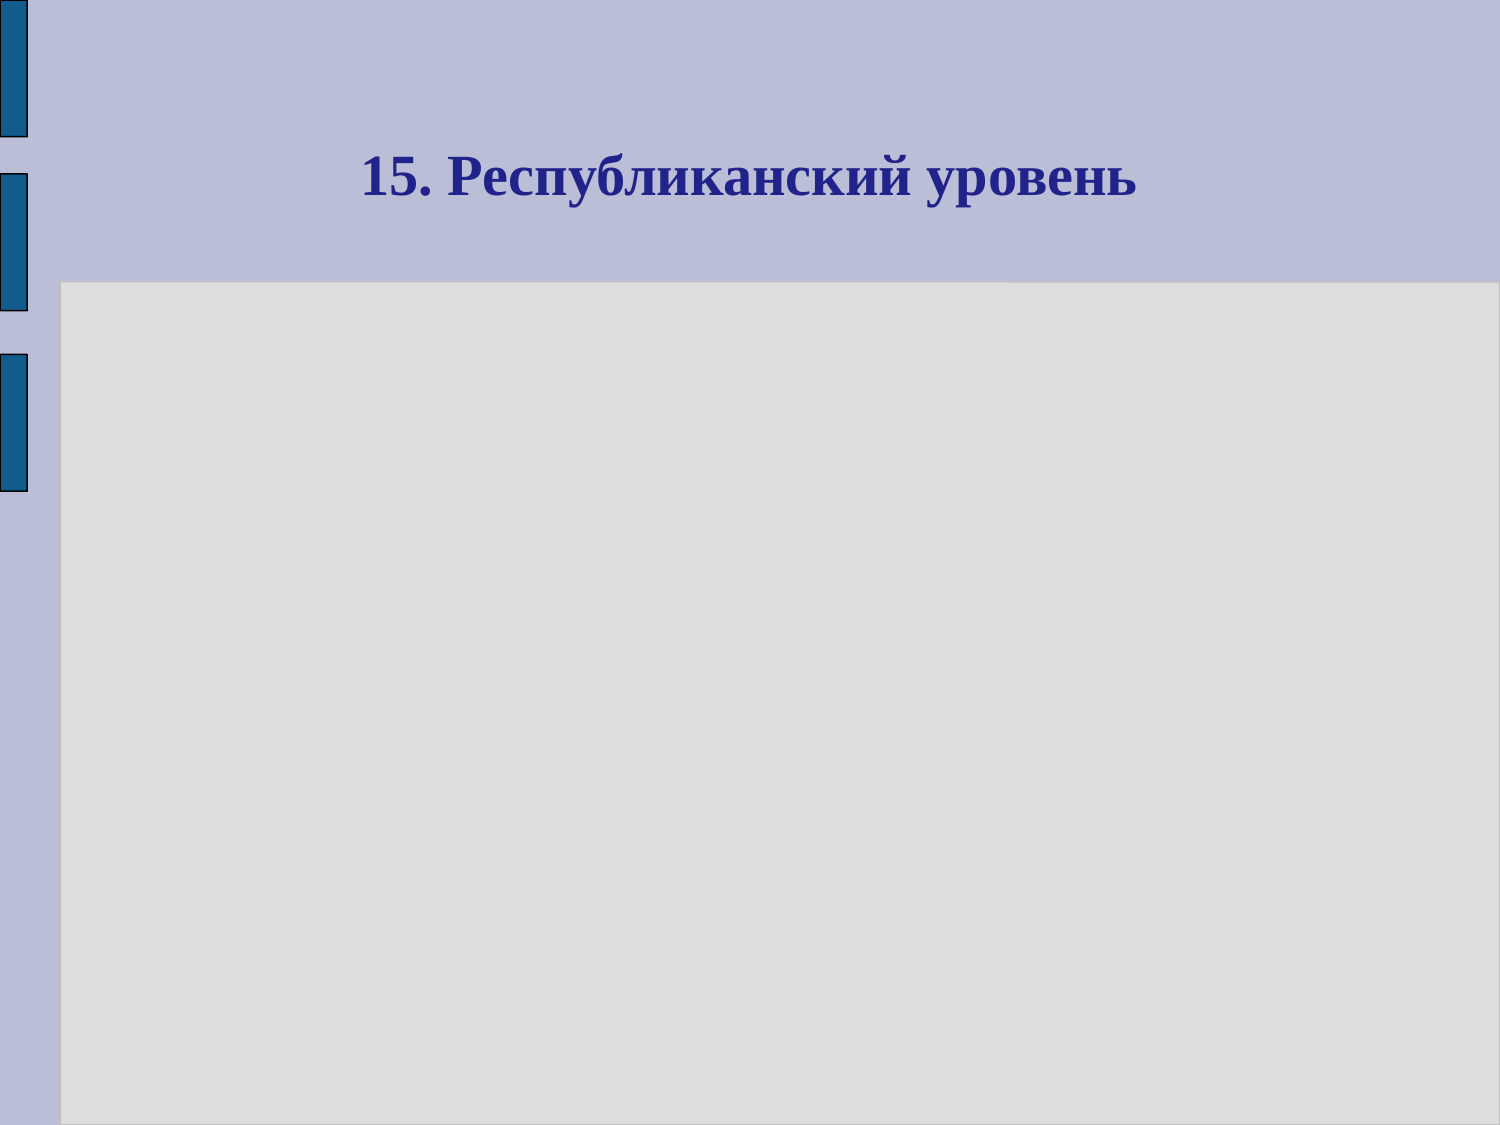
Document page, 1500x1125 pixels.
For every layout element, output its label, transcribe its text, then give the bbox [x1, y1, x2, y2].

title 15. Республиканский уровень [109, 22, 1389, 330]
